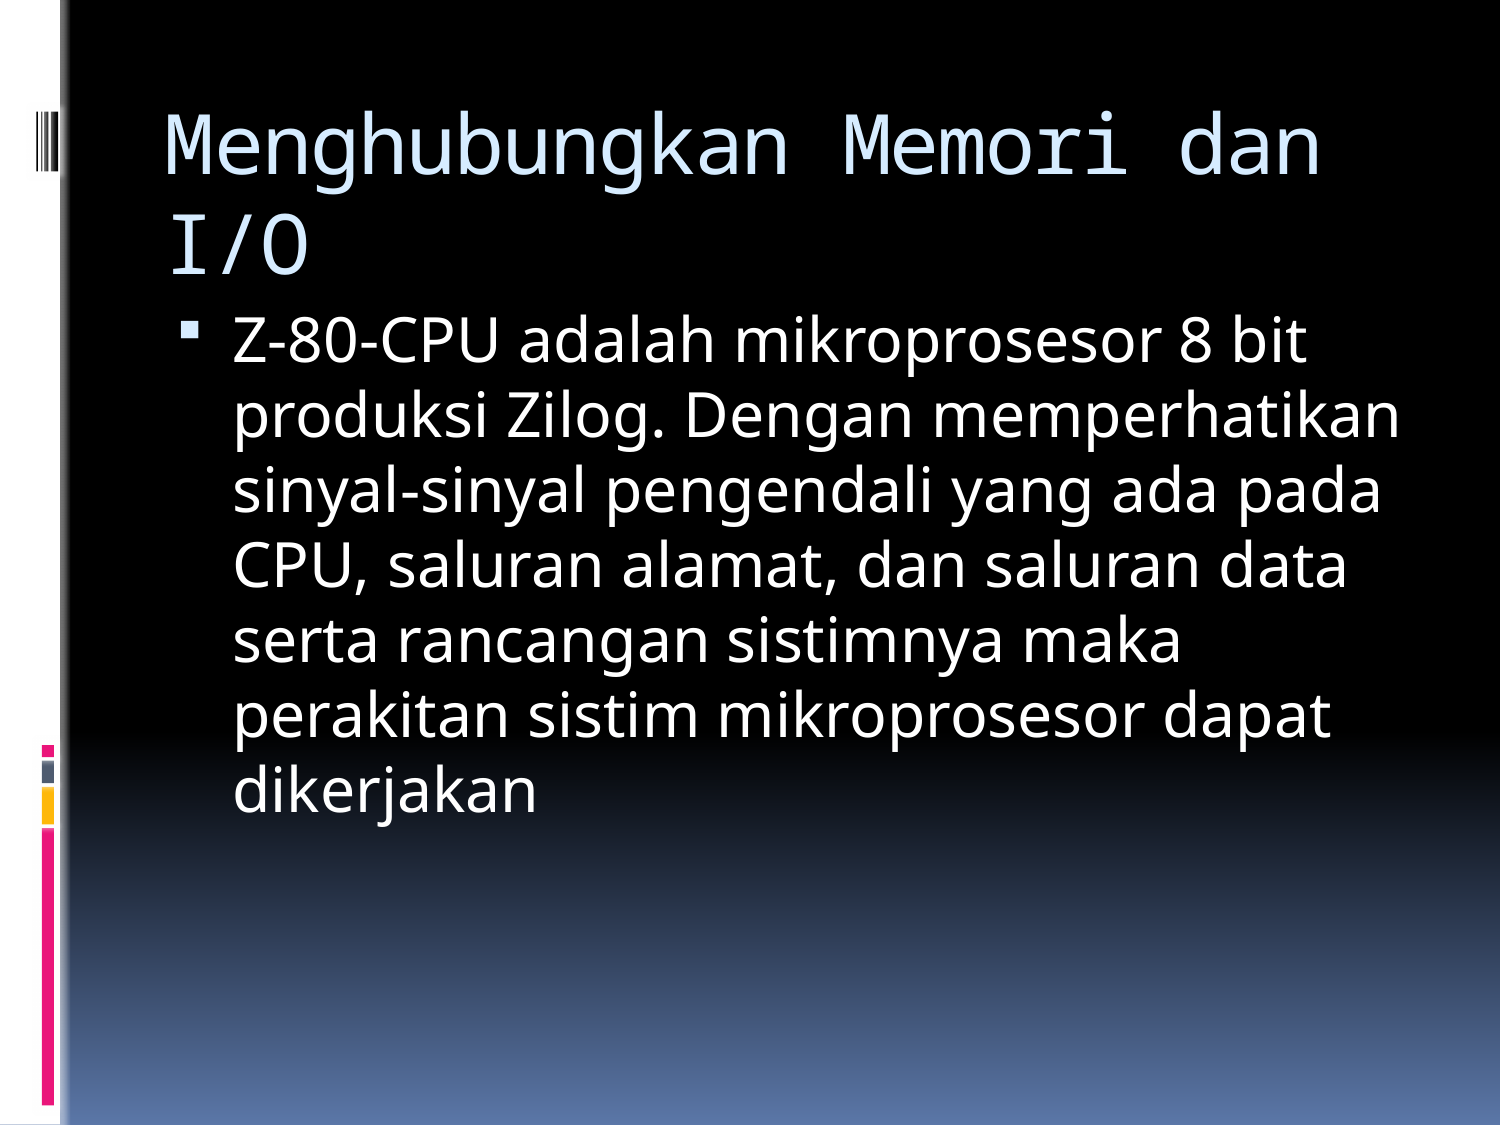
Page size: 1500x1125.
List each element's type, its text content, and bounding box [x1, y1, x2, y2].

list Z-80-CPU adalah mikroprosesor 8 bit produksi Zilog. Dengan memperhatikan sinyal-sinyal pengendali yang ada pada CPU, saluran alamat, dan saluran data serta rancangan sistimnya maka perakitan sistim mikroprosesor dapat dikerjakan [150, 292, 1425, 1043]
title Menghubungkan Memori dan I/O [150, 83, 1425, 234]
